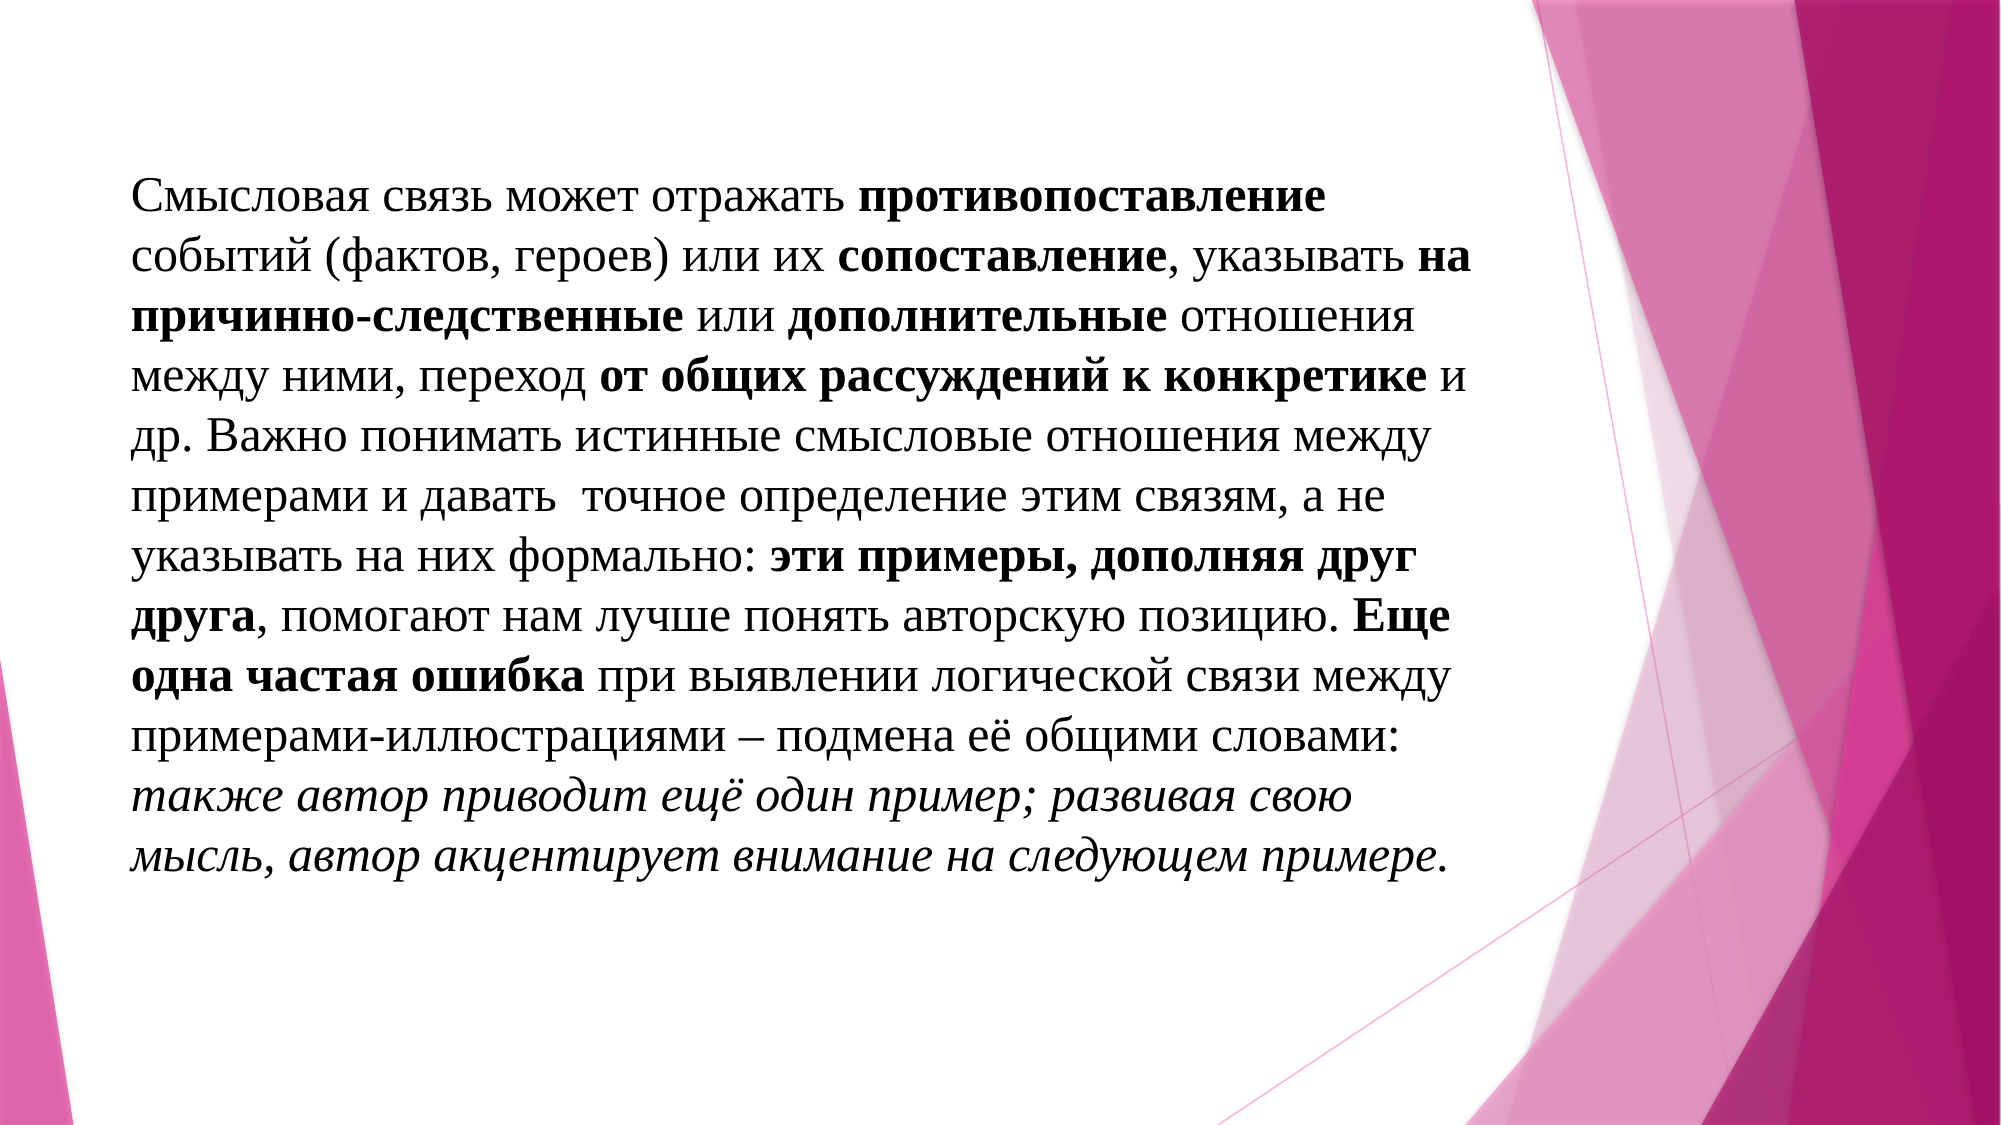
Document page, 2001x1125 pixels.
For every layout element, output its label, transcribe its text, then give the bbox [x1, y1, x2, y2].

text_box Смысловая связь может отражать противопоставление событий (фактов, героев) или их сопоставление, указывать на причинно-следственные или дополнительные отношения между ними, переход от общих рассуждений к конкретике и др. Важно понимать истинные смысловые отношения между примерами и давать точное определение этим связям, а не указывать на них формально: эти примеры, дополняя друг друга, помогают нам лучше понять авторскую позицию. Еще одна частая ошибка при выявлении логической связи между примерами-иллюстрациями – подмена её общими словами: также автор приводит ещё один пример; развивая свою мысль, автор акцентирует внимание на следующем примере. [116, 154, 1502, 890]
